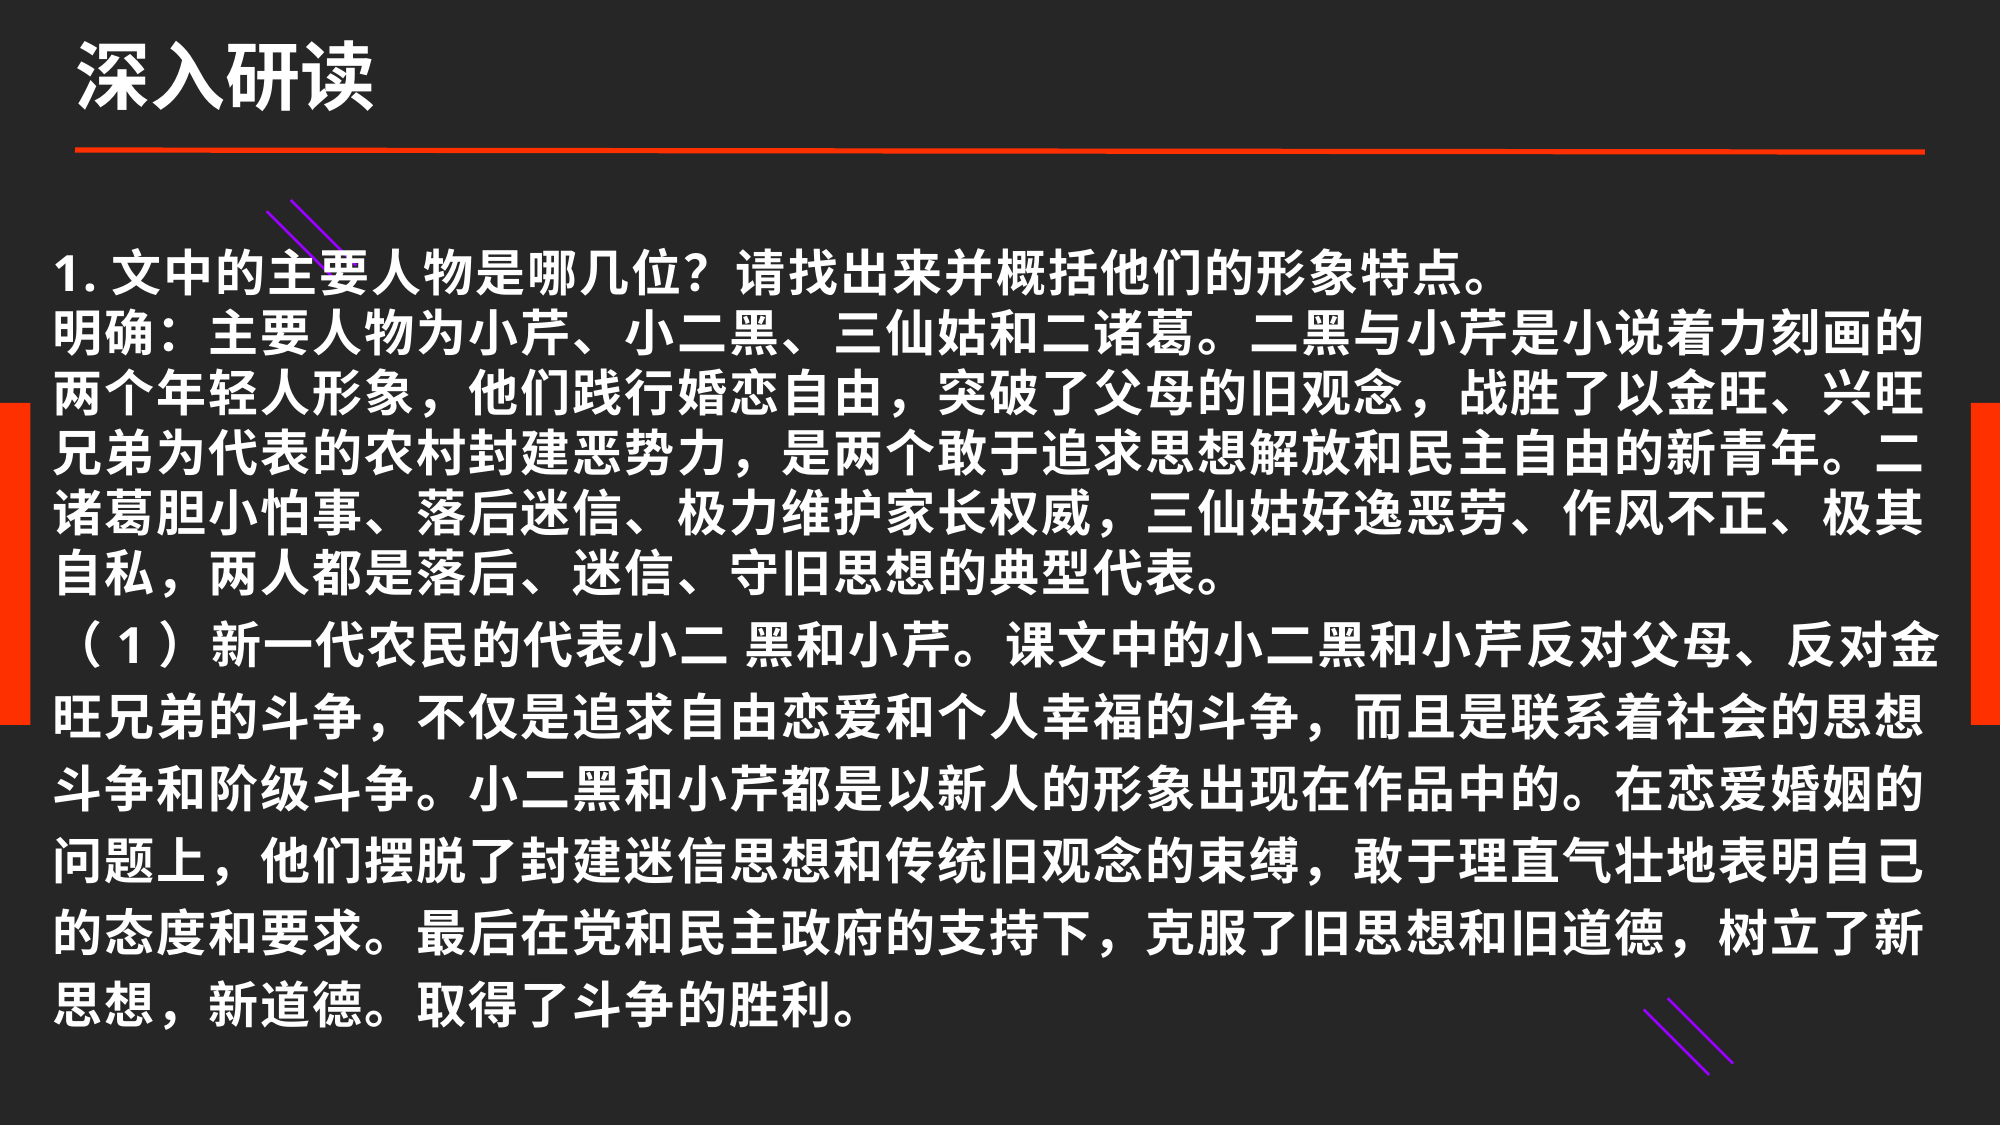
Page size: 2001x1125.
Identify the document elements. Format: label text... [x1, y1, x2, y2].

text_box 1.文中的主要人物是哪几位？请找出来并概括他们的形象特点。 明确：主要人物为小芹、小二黑、三仙姑和二诸葛。二黑与小芹是小说着力刻画的两个年轻人形象，他们践行婚恋自由，突破了父母的旧观念，战胜了以金旺、兴旺兄弟为代表的农村封建恶势力，是两个敢于追求思想解放和民主自由的新青年。二诸葛胆小怕事、落后迷信、极力维护家长权威，三仙姑好逸恶劳、作风不正、极其自私，两人都是落后、迷信、守旧思想的典型代表。 （1）新一代农民的代表小二 黑和小芹。课文中的小二黑和小芹反对父母、反对金旺兄弟的斗争，不仅是追求自由恋爱和个人幸福的斗争，而且是联系着社会的思想斗争和阶级斗争。小二黑和小芹都是以新人的形象出现在作品中的。在恋爱婚姻的问题上，他们摆脱了封建迷信思想和传统旧观念的束缚，敢于理直气壮地表明自己的态度和要求。最后在党和民主政府的支持下，克服了旧思想和旧道德，树立了新思想，新道德。取得了斗争的胜利。 [41, 283, 1957, 991]
text_box [1970, 402, 2000, 726]
text_box [0, 402, 32, 726]
text_box 深入研读 [75, 24, 1925, 125]
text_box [1643, 1009, 1710, 1075]
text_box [290, 199, 357, 266]
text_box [74, 149, 1925, 153]
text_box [1667, 998, 1734, 1064]
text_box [266, 211, 333, 277]
